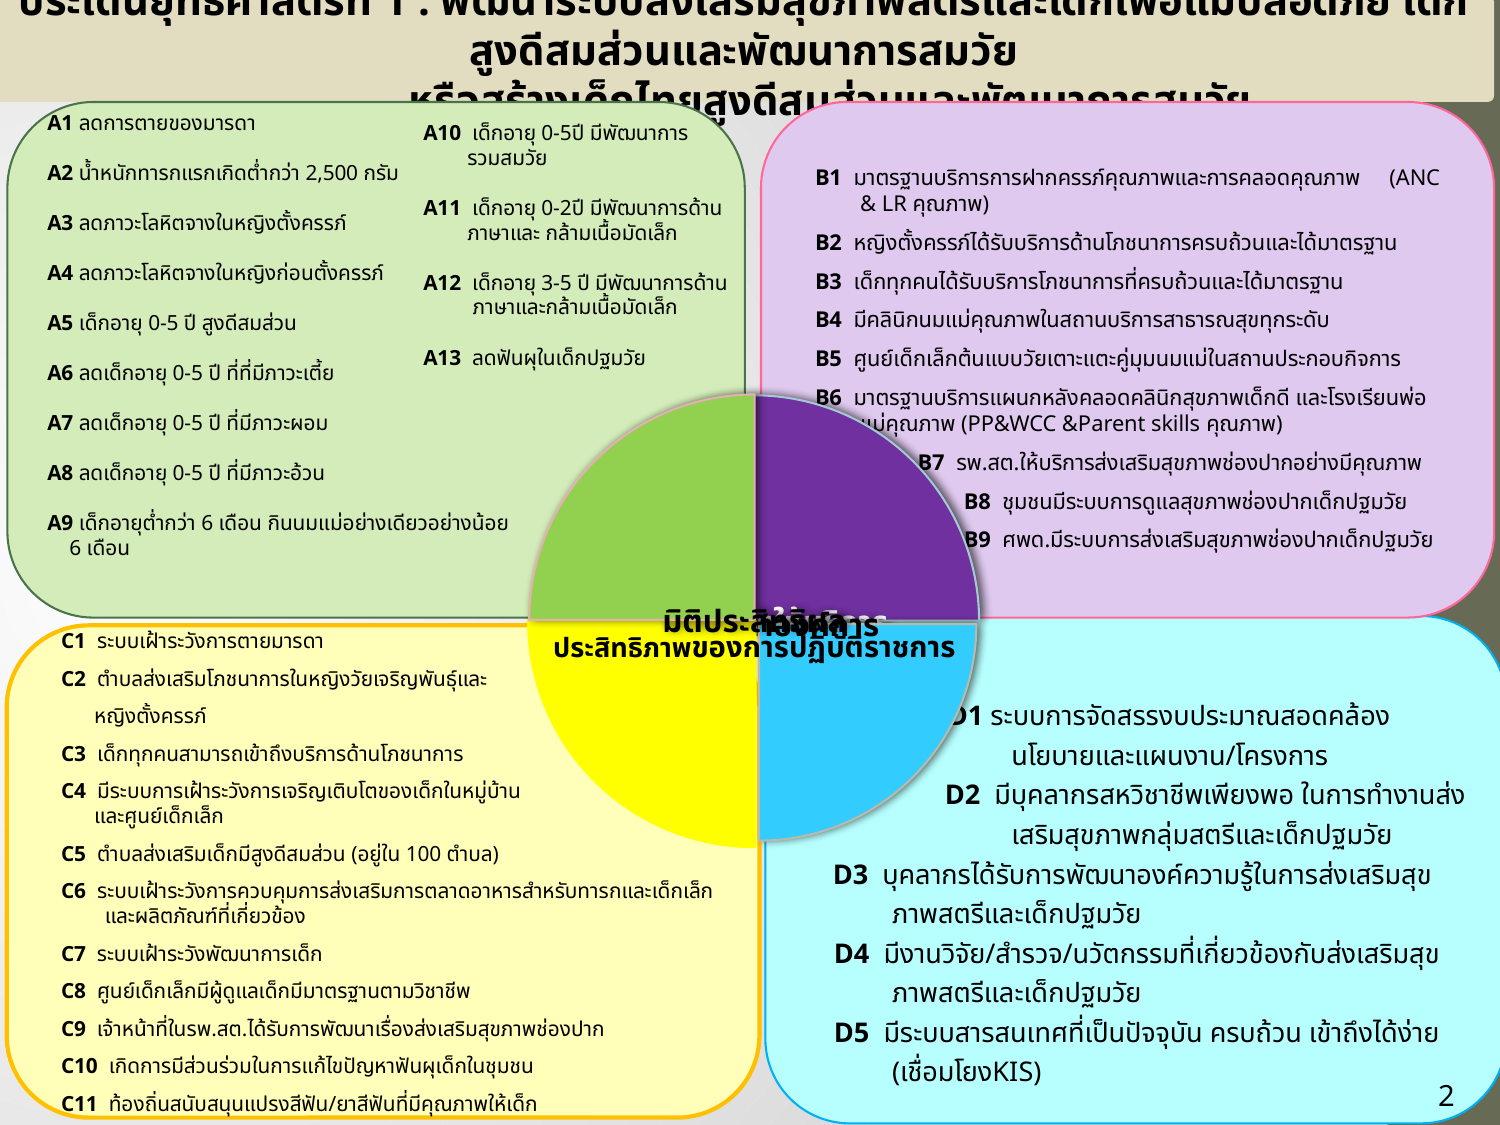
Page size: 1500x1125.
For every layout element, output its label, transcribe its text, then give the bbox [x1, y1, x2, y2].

text_box B1 มาตรฐานบริการการฝากครรภ์คุณภาพและการคลอดคุณภาพ (ANC & LR คุณภาพ) B2 หญิงตั้งครรภ์ได้รับบริการด้านโภชนาการครบถ้วนและได้มาตรฐาน B3 เด็กทุกคนได้รับบริการโภชนาการที่ครบถ้วนและได้มาตรฐาน B4 มีคลินิกนมแม่คุณภาพในสถานบริการสาธารณสุขทุกระดับ B5 ศูนย์เด็กเล็กต้นแบบวัยเตาะแตะคู่มุมนมแม่ในสถานประกอบกิจการ B6 มาตรฐานบริการแผนกหลังคลอดคลินิกสุขภาพเด็กดี และโรงเรียนพ่อแม่คุณภาพ (PP&WCC &Parent skills คุณภาพ) B7 รพ.สต.ให้บริการส่งเสริมสุขภาพช่องปากอย่างมีคุณภาพ B8 ชุมชนมีระบบการดูแลสุขภาพช่องปากเด็กปฐมวัย B9 ศพด.มีระบบการส่งเสริมสุขภาพช่องปากเด็กปฐมวัย [811, 100, 1496, 619]
text_box D1 ระบบการจัดสรรงบประมาณสอดคล้องนโยบายและแผนงาน/โครงการ D2 มีบุคลากรสหวิชาชีพเพียงพอ ในการทำงานส่งเสริมสุขภาพกลุ่มสตรีและเด็กปฐมวัย D3 บุคลากรได้รับการพัฒนาองค์ความรู้ในการส่งเสริมสุขภาพสตรีและเด็กปฐมวัย D4 มีงานวิจัย/สำรวจ/นวัตกรรมที่เกี่ยวข้องกับส่งเสริมสุขภาพสตรีและเด็กปฐมวัย D5 มีระบบสารสนเทศที่เป็นปัจจุบัน ครบถ้วน เข้าถึงได้ง่าย (เชื่อมโยงKIS) [764, 615, 1500, 1125]
text_box ประเด็นยุทธศาสตร์ที่ 1 : พัฒนาระบบส่งเสริมสุขภาพสตรีและเด็กเพื่อแม่ปลอดภัย เด็กสูงดีสมส่วนและพัฒนาการสมวัย หรือสร้างเด็กไทยสูงดีสมส่วนและพัฒนาการสมวัย [0, 0, 1495, 102]
text_box A10 เด็กอายุ 0-5ปี มีพัฒนาการ รวมสมวัย A11 เด็กอายุ 0-2ปี มีพัฒนาการด้าน ภาษาและ กล้ามเนื้อมัดเล็ก A12 เด็กอายุ 3-5 ปี มีพัฒนาการด้าน ภาษาและกล้ามเนื้อมัดเล็ก A13 ลดฟันผุในเด็กปฐมวัย [406, 88, 811, 376]
text_box [1488, 152, 1500, 218]
text_box A1 ลดการตายของมารดา A2 น้ำหนักทารกแรกเกิดต่ำกว่า 2,500 กรัม A3 ลดภาวะโลหิตจางในหญิงตั้งครรภ์ A4 ลดภาวะโลหิตจางในหญิงก่อนตั้งครรภ์ A5 เด็กอายุ 0-5 ปี สูงดีสมส่วน A6 ลดเด็กอายุ 0-5 ปี ที่ที่มีภาวะเตี้ย A7 ลดเด็กอายุ 0-5 ปี ที่มีภาวะผอม A8 ลดเด็กอายุ 0-5 ปี ที่มีภาวะอ้วน A9 เด็กอายุต่ำกว่า 6 เดือน กินนมแม่อย่างเดียวอย่างน้อย 6 เดือน [6, 100, 521, 619]
text_box 2 [1423, 1070, 1500, 1121]
text_box C1 ระบบเฝ้าระวังการตายมารดา C2 ตำบลส่งเสริมโภชนาการในหญิงวัยเจริญพันธุ์และ หญิงตั้งครรภ์ C3 เด็กทุกคนสามารถเข้าถึงบริการด้านโภชนาการ C4 มีระบบการเฝ้าระวังการเจริญเติบโตของเด็กในหมู่บ้าน และศูนย์เด็กเล็ก C5 ตำบลส่งเสริมเด็กมีสูงดีสมส่วน (อยู่ใน 100 ตำบล) C6 ระบบเฝ้าระวังการควบคุมการส่งเสริมการตลาดอาหารสำหรับทารกและเด็กเล็กและผลิตภัณฑ์ที่เกี่ยวข้อง C7 ระบบเฝ้าระวังพัฒนาการเด็ก C8 ศูนย์เด็กเล็กมีผู้ดูแลเด็กมีมาตรฐานตามวิชาชีพ C9 เจ้าหน้าที่ในรพ.สต.ได้รับการพัฒนาเรื่องส่งเสริมสุขภาพช่องปาก C10 เกิดการมีส่วนร่วมในการแก้ไขปัญหาฟันผุเด็กในชุมชน C11 ท้องถิ่นสนับสนุนแปรงสีฟัน/ยาสีฟันที่มีคุณภาพให้เด็ก [4, 623, 762, 1120]
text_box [524, 348, 1134, 887]
